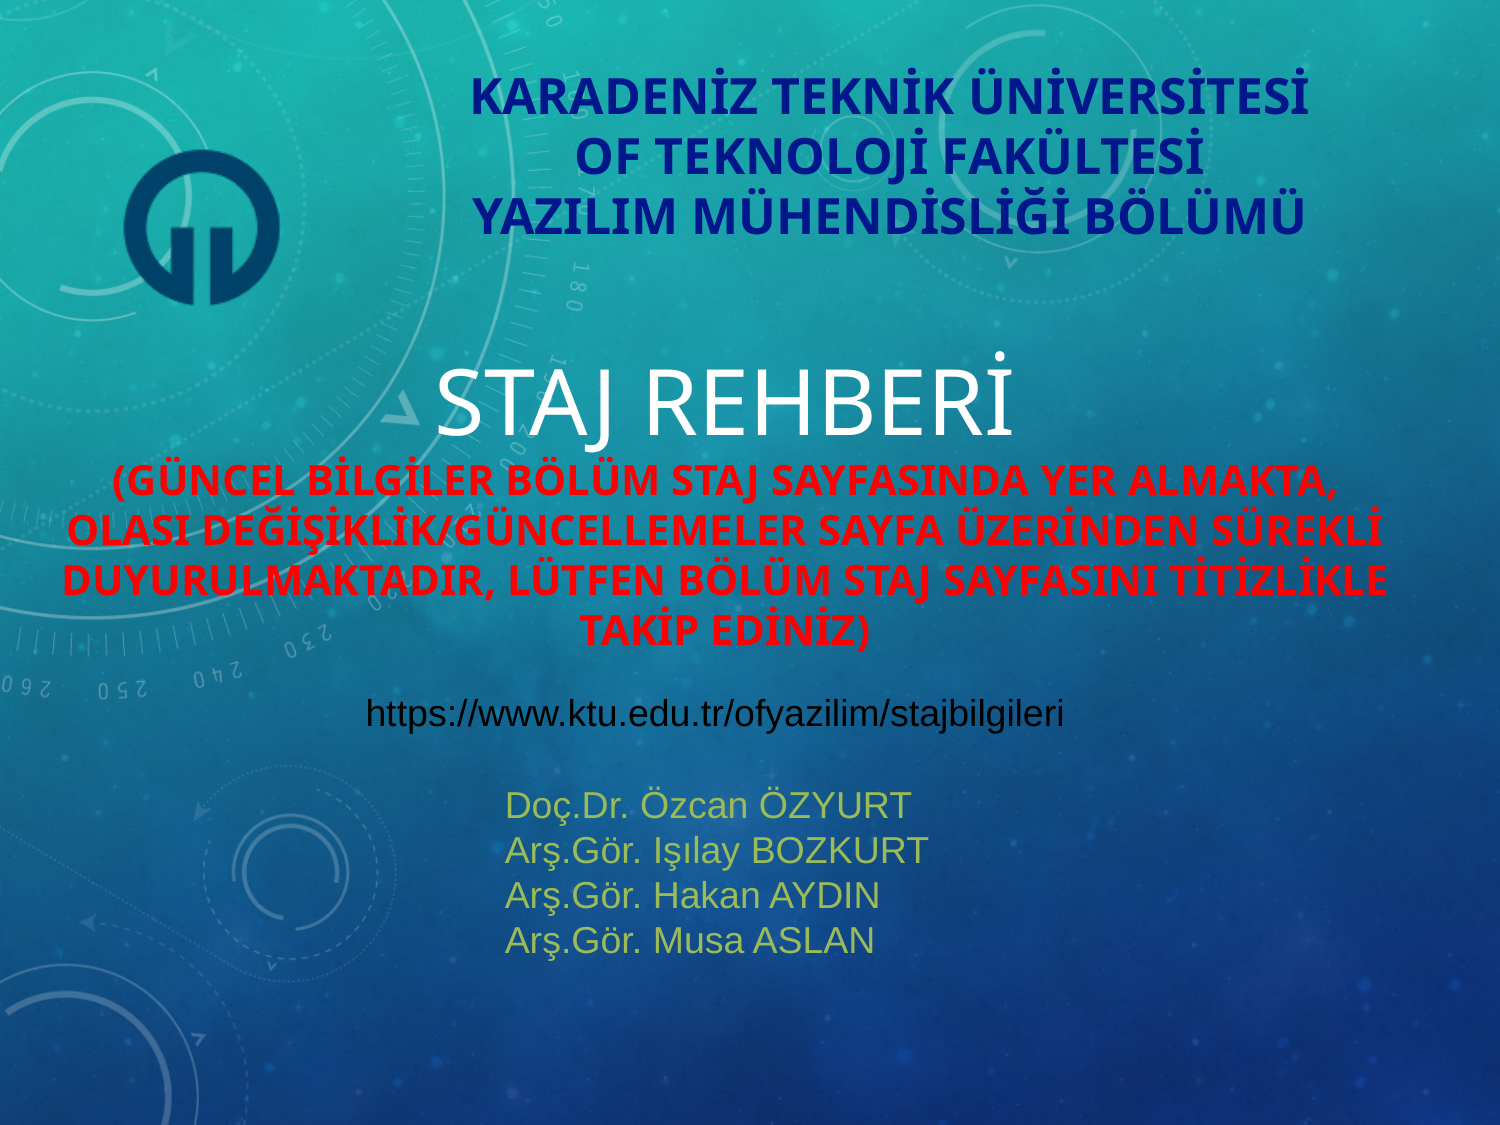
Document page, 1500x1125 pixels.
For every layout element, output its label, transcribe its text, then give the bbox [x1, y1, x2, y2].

text_box Staj Rehberi (Güncel bilgiler bölüm staj sayfasında yer almakta, olası değişiklik/güncellemeler sayfa üzerinden sürekli duyurulmaktadır, lütfen bölüm staj sayfasını titizlikle takip ediniz) [45, 305, 1405, 712]
picture [0, 0, 1500, 1125]
text_box Doç.Dr. Özcan ÖZYURT Arş.Gör. Işılay BOZKURT Arş.Gör. Hakan AYDIN Arş.Gör. Musa ASLAN [489, 773, 1190, 1013]
text_box KARADENİZ TEKNİK ÜNİVERSİTESİ OF TEKNOLOJİ FAKÜLTESİ YAZILIM MÜHENDİSLİĞİ BÖLÜMÜ [375, 56, 1405, 306]
text_box https://www.ktu.edu.tr/ofyazilim/stajbilgileri [318, 681, 1113, 741]
